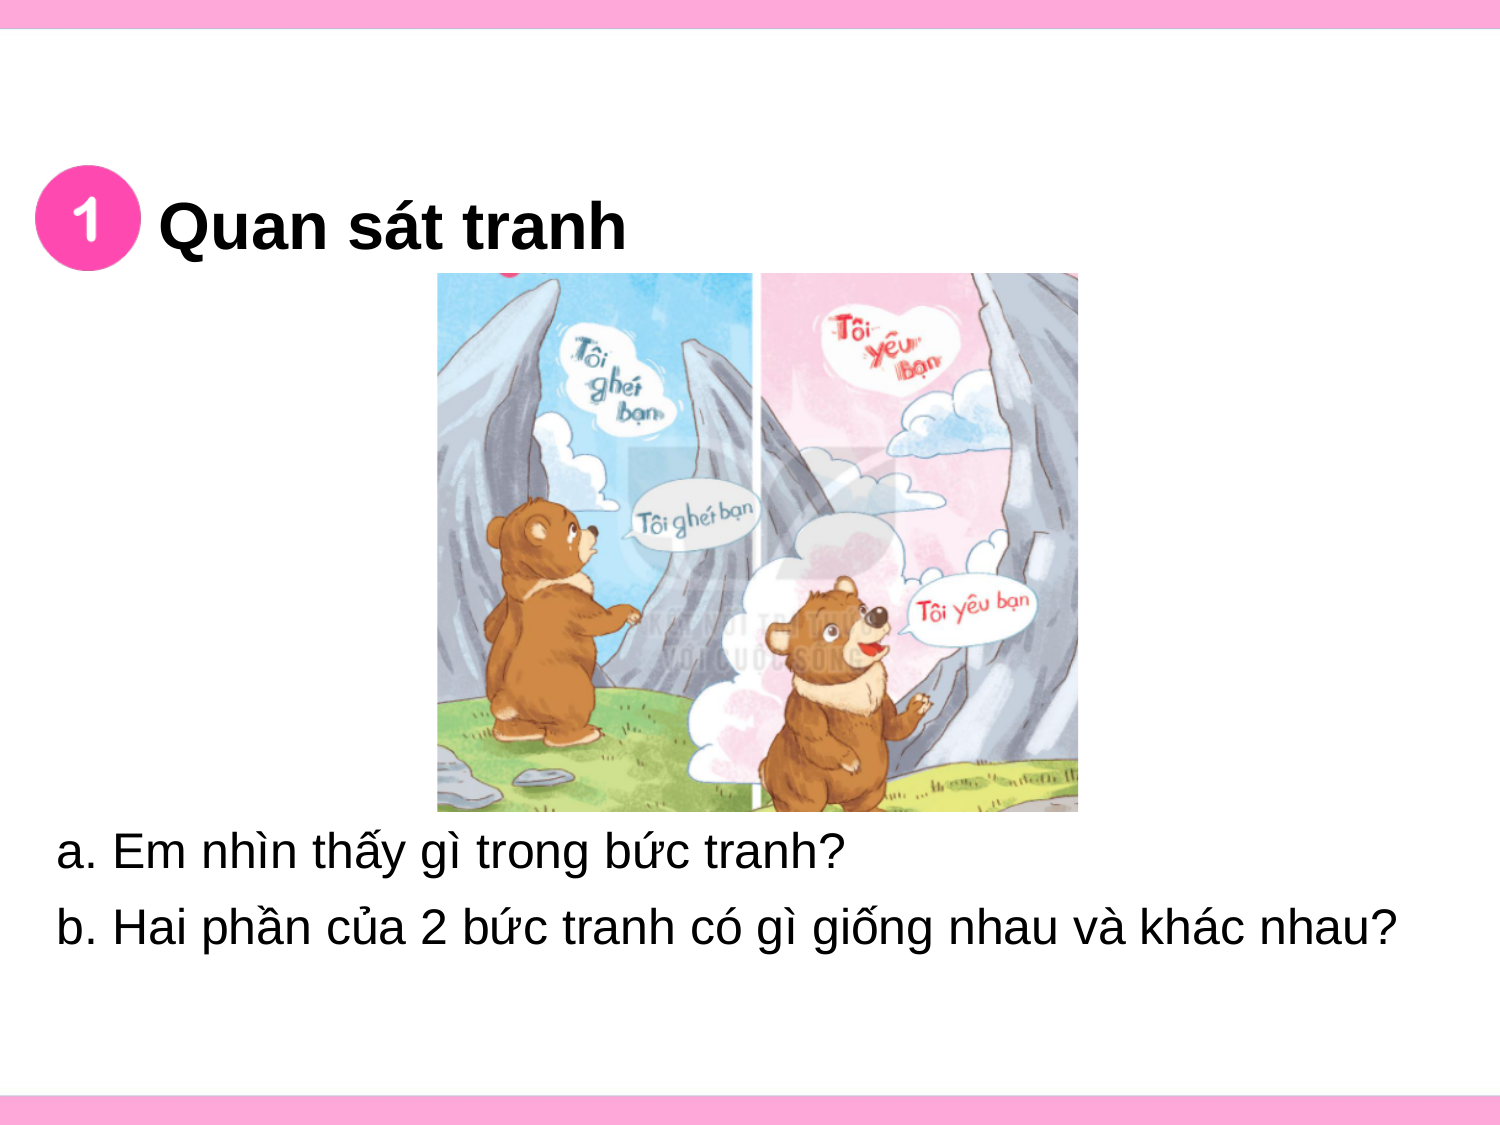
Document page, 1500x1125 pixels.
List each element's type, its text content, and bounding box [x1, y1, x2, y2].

picture [0, 0, 1500, 1125]
text_box a. Em nhìn thấy gì trong bức tranh? [41, 811, 1348, 886]
text_box b. Hai phần của 2 bức tranh có gì giống nhau và khác nhau? [41, 886, 1500, 962]
text_box Quan sát tranh [149, 174, 1450, 270]
